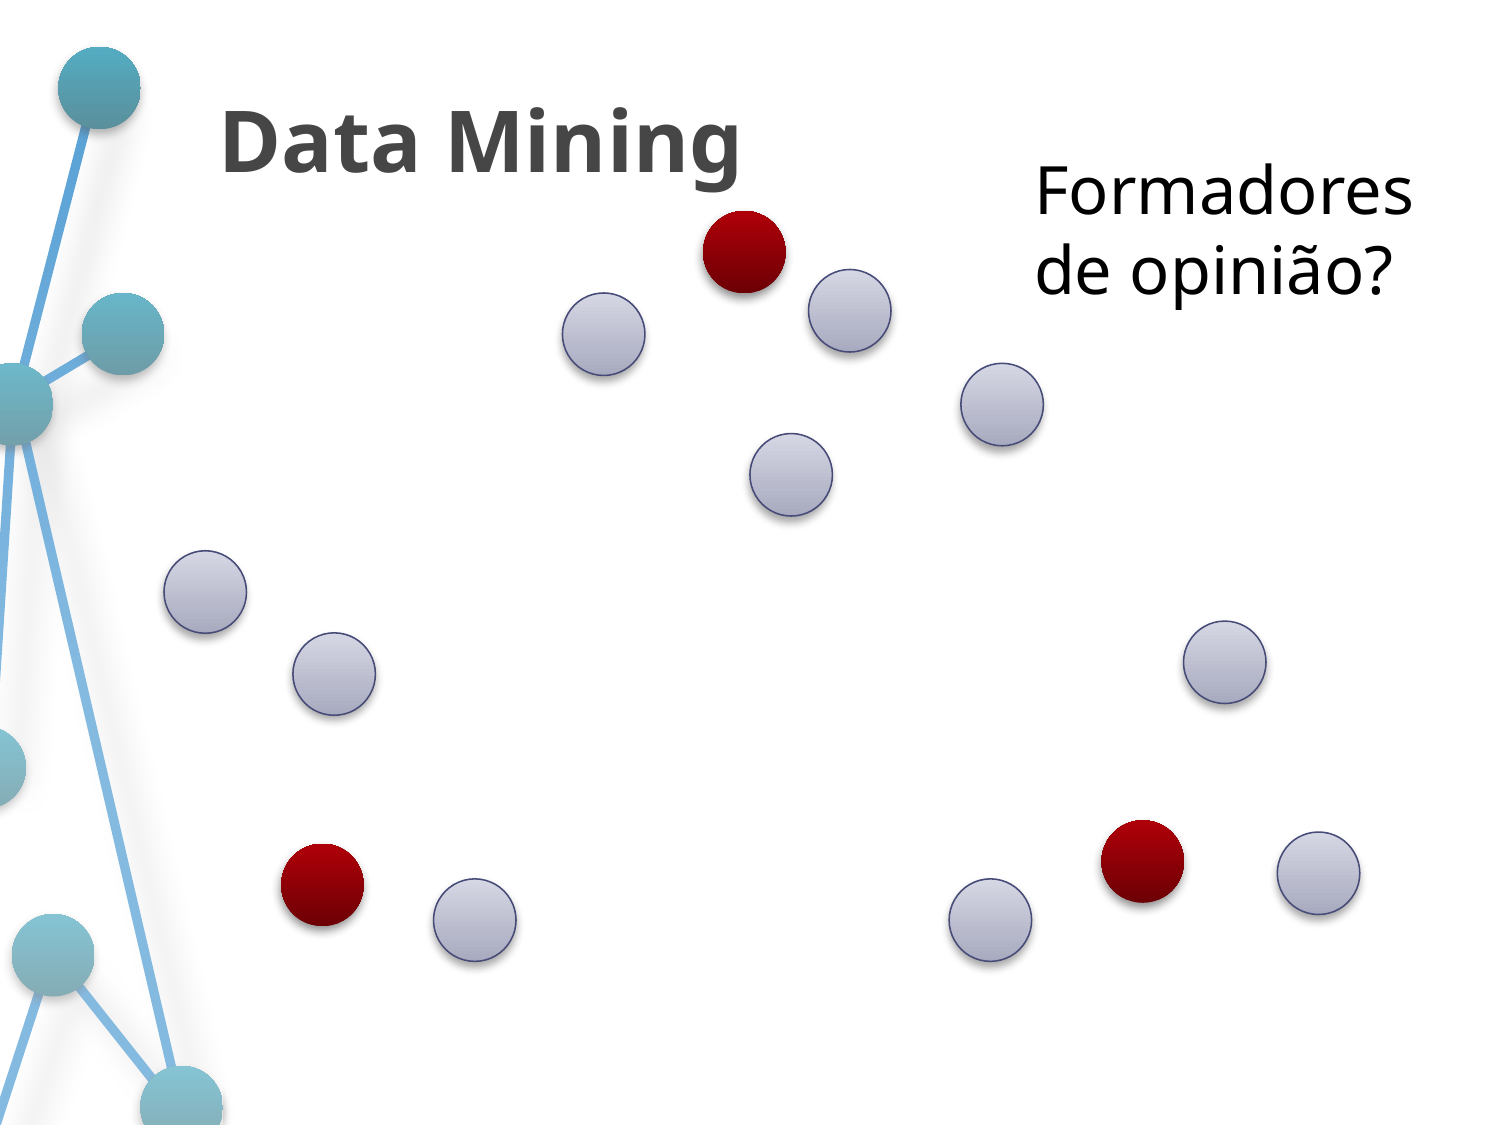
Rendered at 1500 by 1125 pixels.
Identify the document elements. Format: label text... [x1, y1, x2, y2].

text_box [948, 878, 1033, 963]
text_box [749, 432, 834, 517]
text_box [807, 268, 892, 353]
text_box [1101, 820, 1184, 903]
title Data Mining [203, 45, 1454, 233]
text_box [163, 549, 248, 635]
text_box [960, 362, 1045, 447]
text_box [281, 843, 364, 927]
text_box [1276, 831, 1361, 916]
text_box [432, 878, 517, 963]
text_box Formadores de opinião? [1019, 140, 1442, 316]
text_box [292, 632, 377, 717]
text_box [561, 292, 646, 377]
text_box [1182, 620, 1267, 705]
text_box [703, 210, 786, 294]
